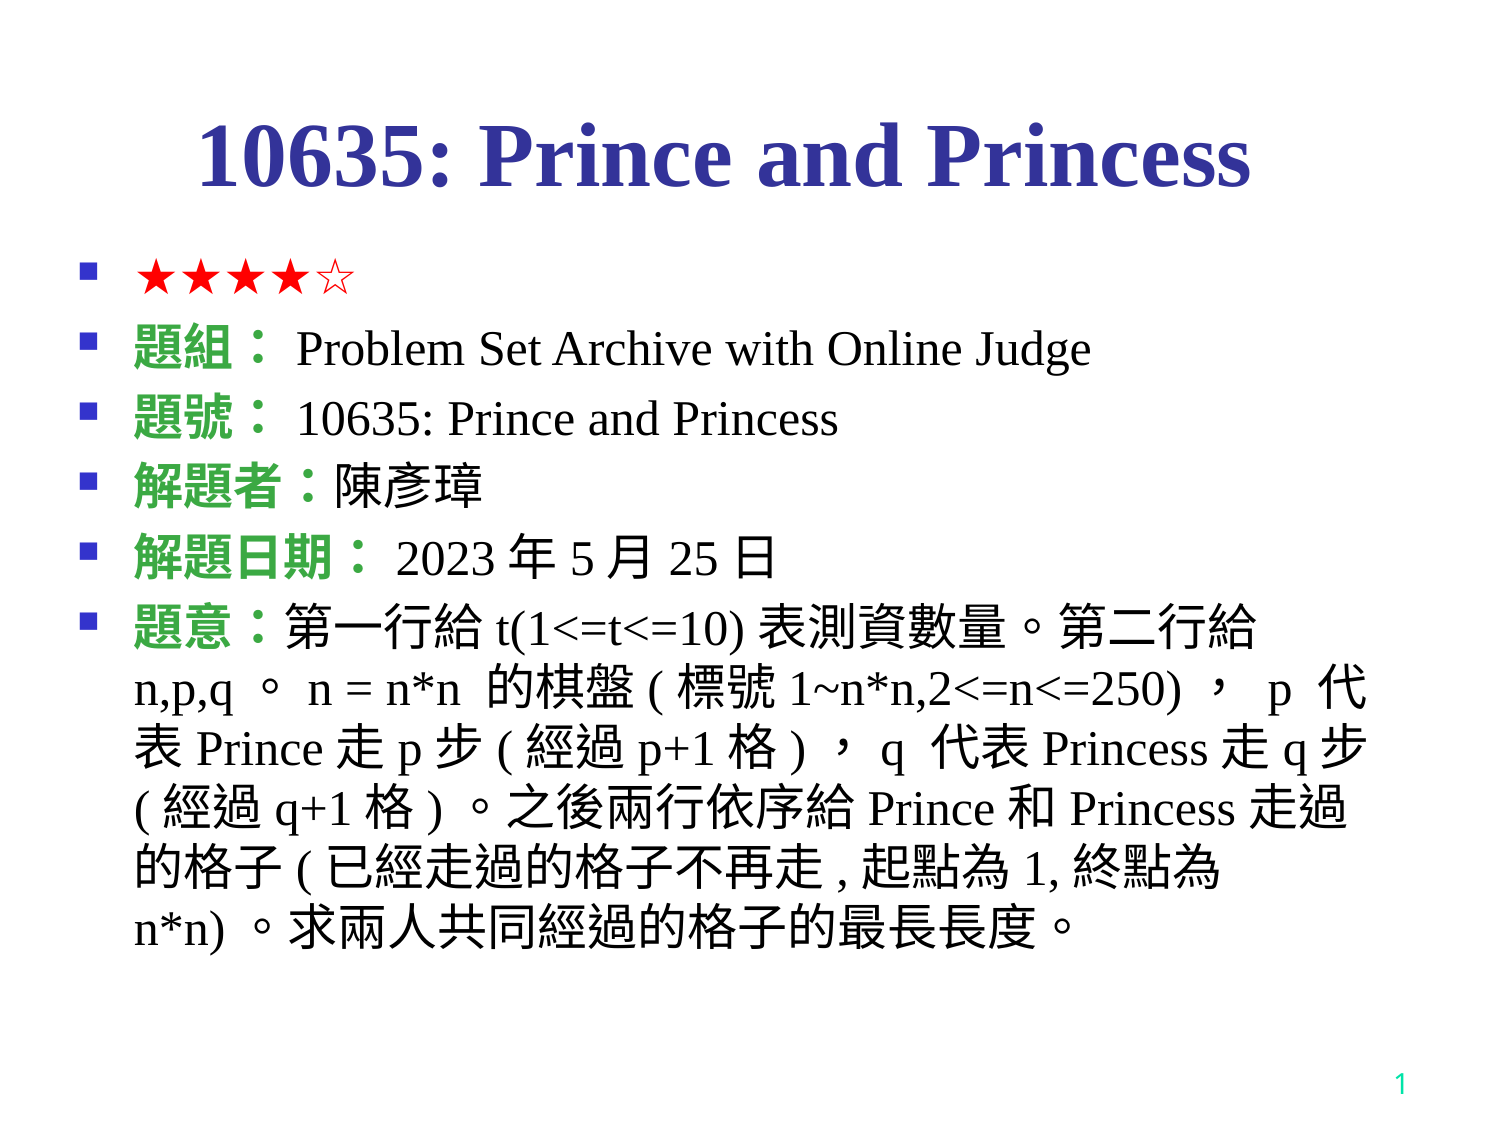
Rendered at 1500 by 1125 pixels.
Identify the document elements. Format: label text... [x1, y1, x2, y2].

title 10635: Prince and Princess [87, 62, 1363, 213]
slide_number 1 [1112, 1037, 1426, 1113]
list ★★★★☆ 題組：Problem Set Archive with Online Judge 題號：10635: Prince and Princess 解題者：陳彥璋 解題日期：2023年5月25日 題意：第一行給t(1<=t<=10)表測資數量。第二行給n,p,q。n = n*n 的棋盤(標號1~n*n,2<=n<=250)， p 代表Prince走p步(經過p+1格)，q 代表Princess走q步(經過q+1格)。之後兩行依序給Prince和Princess走過的格子(已經走過的格子不再走,起點為1,終點為n*n)。求兩人共同經過的格子的最長長度。 [62, 237, 1388, 1024]
